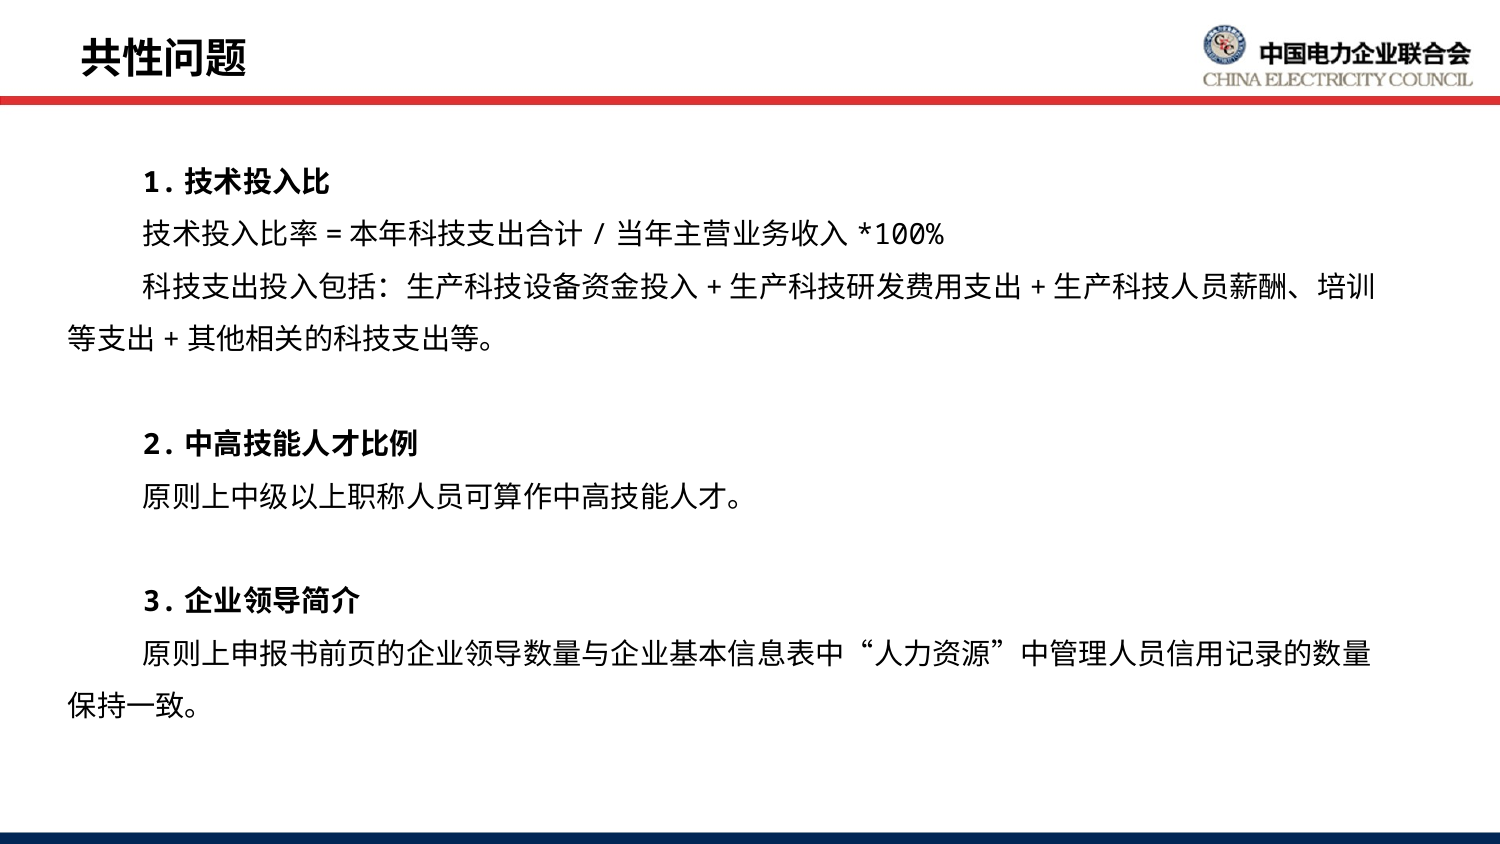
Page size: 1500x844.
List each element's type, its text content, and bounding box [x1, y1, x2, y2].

text_box 1.技术投入比 技术投入比率=本年科技支出合计/当年主营业务收入*100% 科技支出投入包括：生产科技设备资金投入+生产科技研发费用支出+生产科技人员薪酬、培训等支出+其他相关的科技支出等。 2.中高技能人才比例 原则上中级以上职称人员可算作中高技能人才。 3.企业领导简介 原则上申报书前页的企业领导数量与企业基本信息表中“人力资源”中管理人员信用记录的数量保持一致。 [53, 138, 1412, 783]
text_box 共性问题 [65, 24, 263, 89]
picture [0, 0, 1500, 844]
